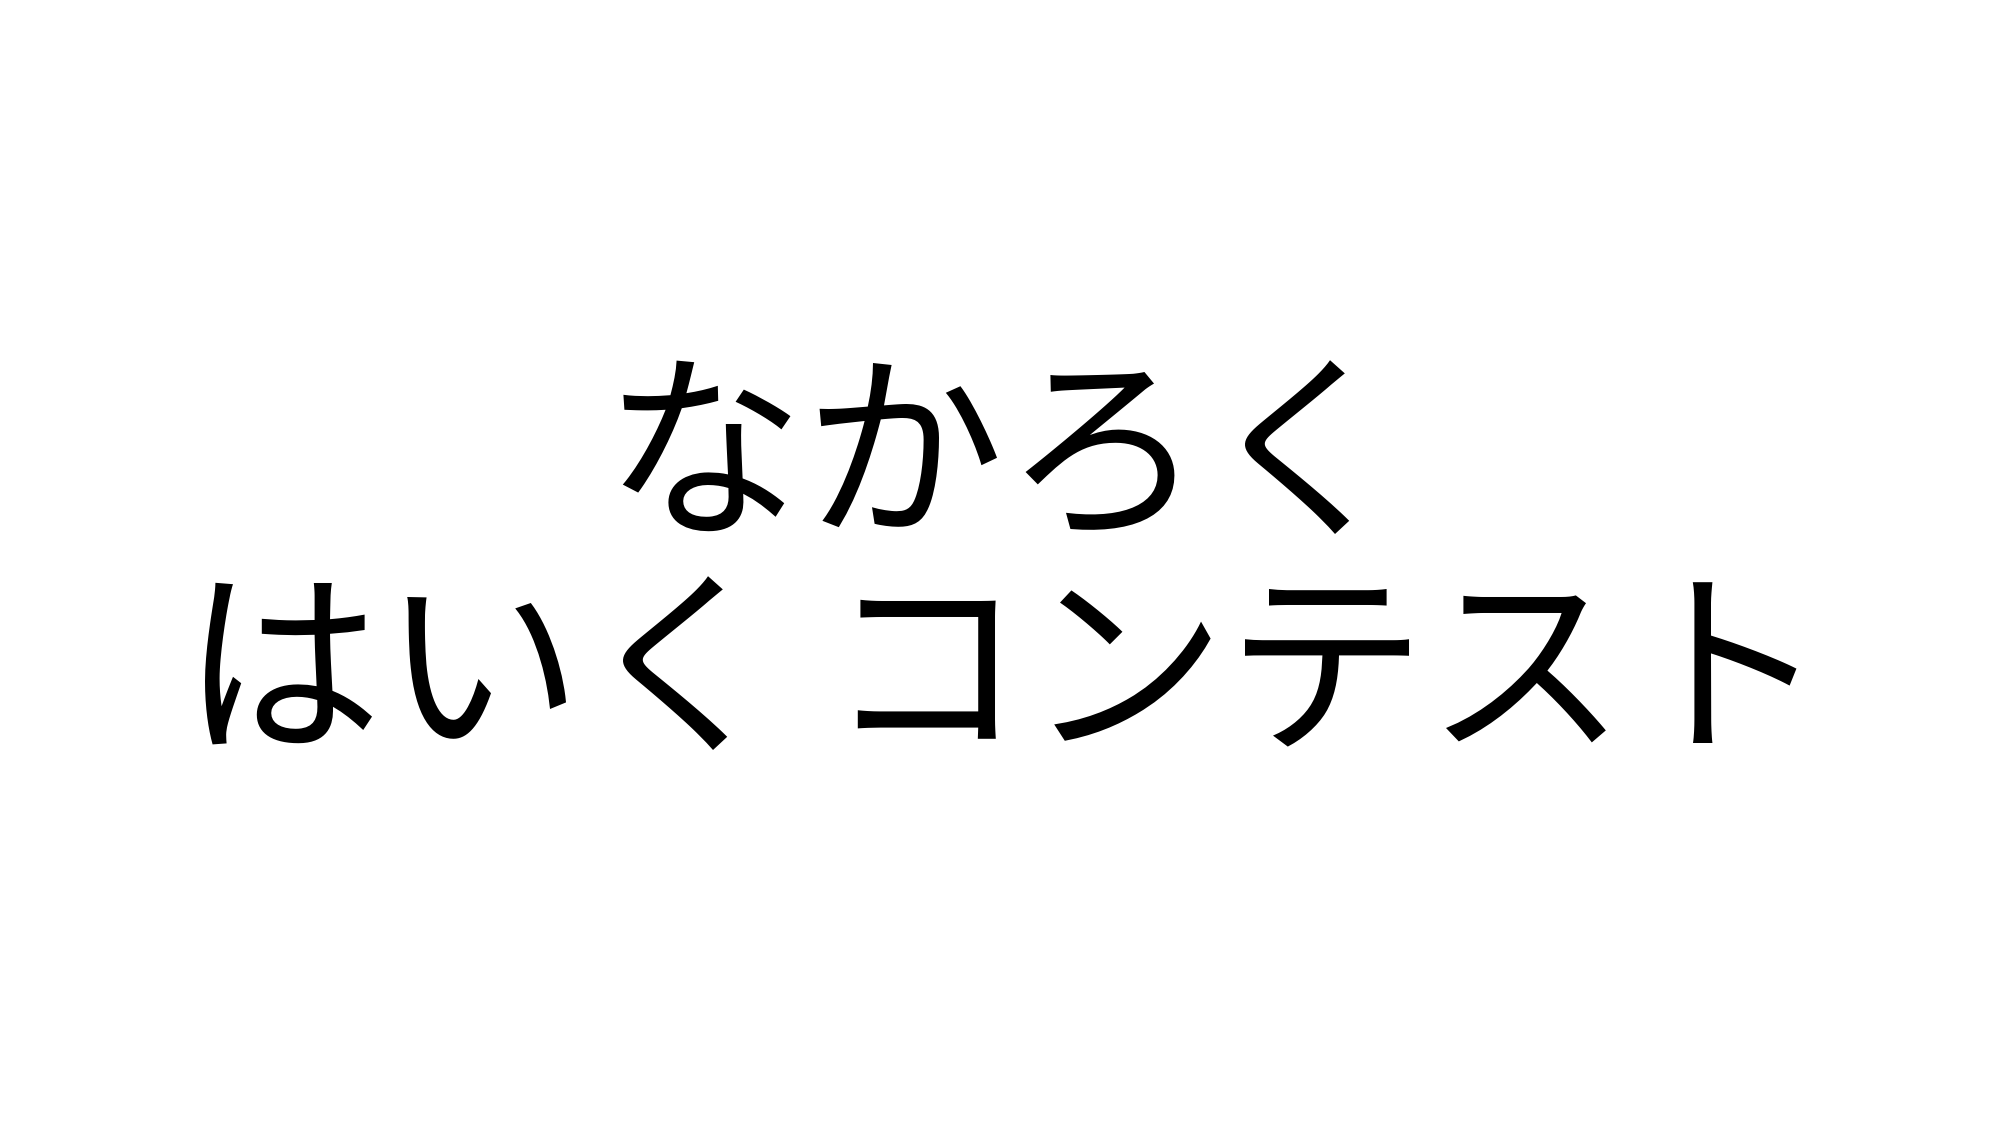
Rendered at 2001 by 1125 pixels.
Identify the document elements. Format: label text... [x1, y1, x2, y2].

title なかろく はいく コンテスト [142, 282, 1867, 847]
